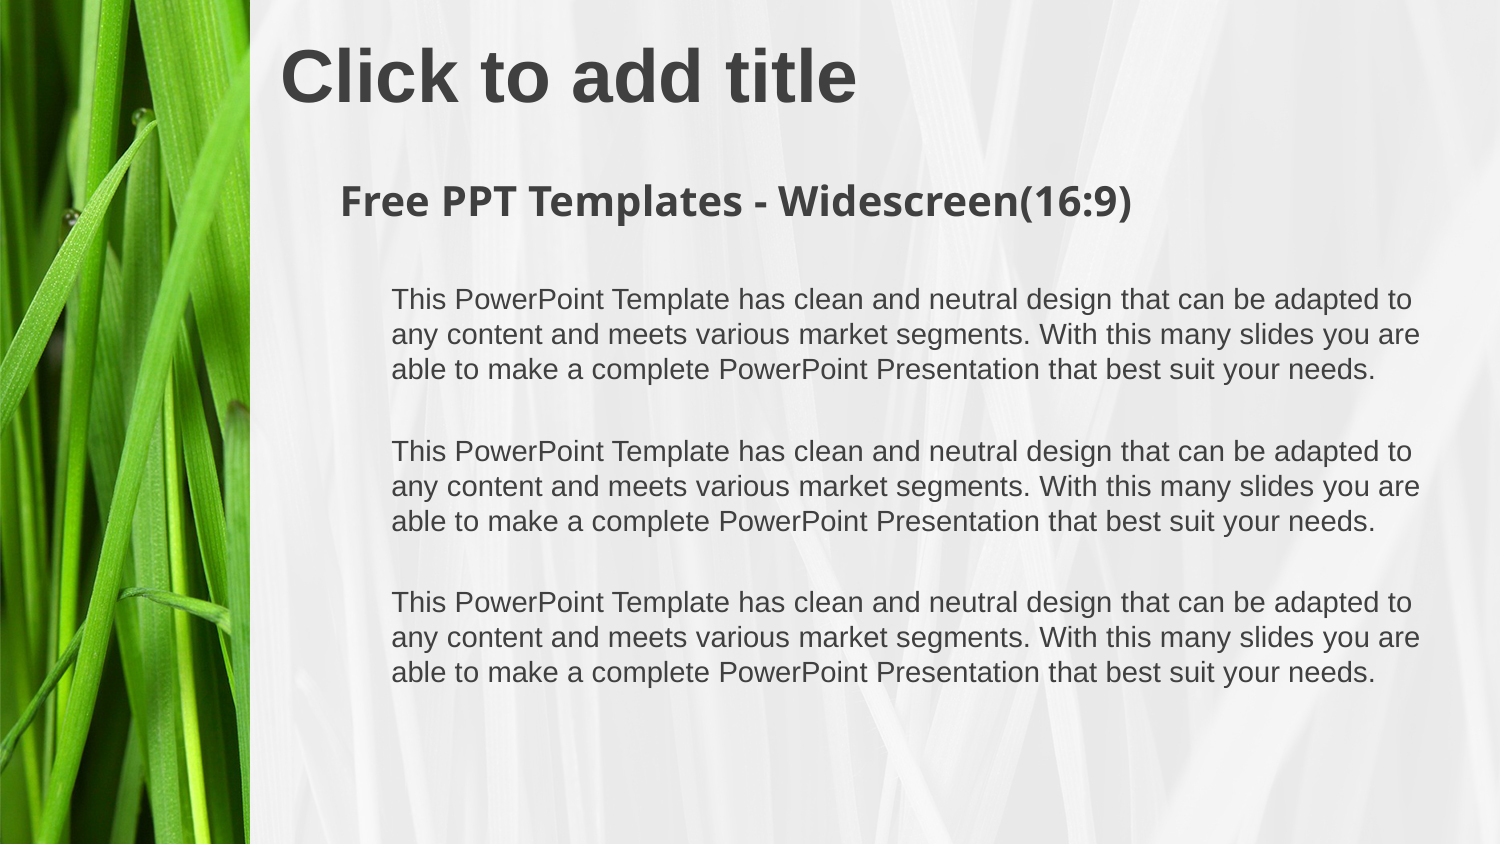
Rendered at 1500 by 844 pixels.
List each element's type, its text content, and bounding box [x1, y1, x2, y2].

picture [0, 0, 1500, 844]
list Free PPT Templates - Widescreen(16:9) [324, 161, 1459, 238]
list This PowerPoint Template has clean and neutral design that can be adapted to any content and meets various market segments. With this many slides you are able to make a complete PowerPoint Presentation that best suit your needs. This PowerPoint Template has clean and neutral design that can be adapted to any content and meets various market segments. With this many slides you are able to make a complete PowerPoint Presentation that best suit your needs. This PowerPoint Template has clean and neutral design that can be adapted to any content and meets various market segments. With this many slides you are able to make a complete PowerPoint Presentation that best suit your needs. [326, 273, 1461, 765]
title Click to add title [265, 0, 1500, 146]
